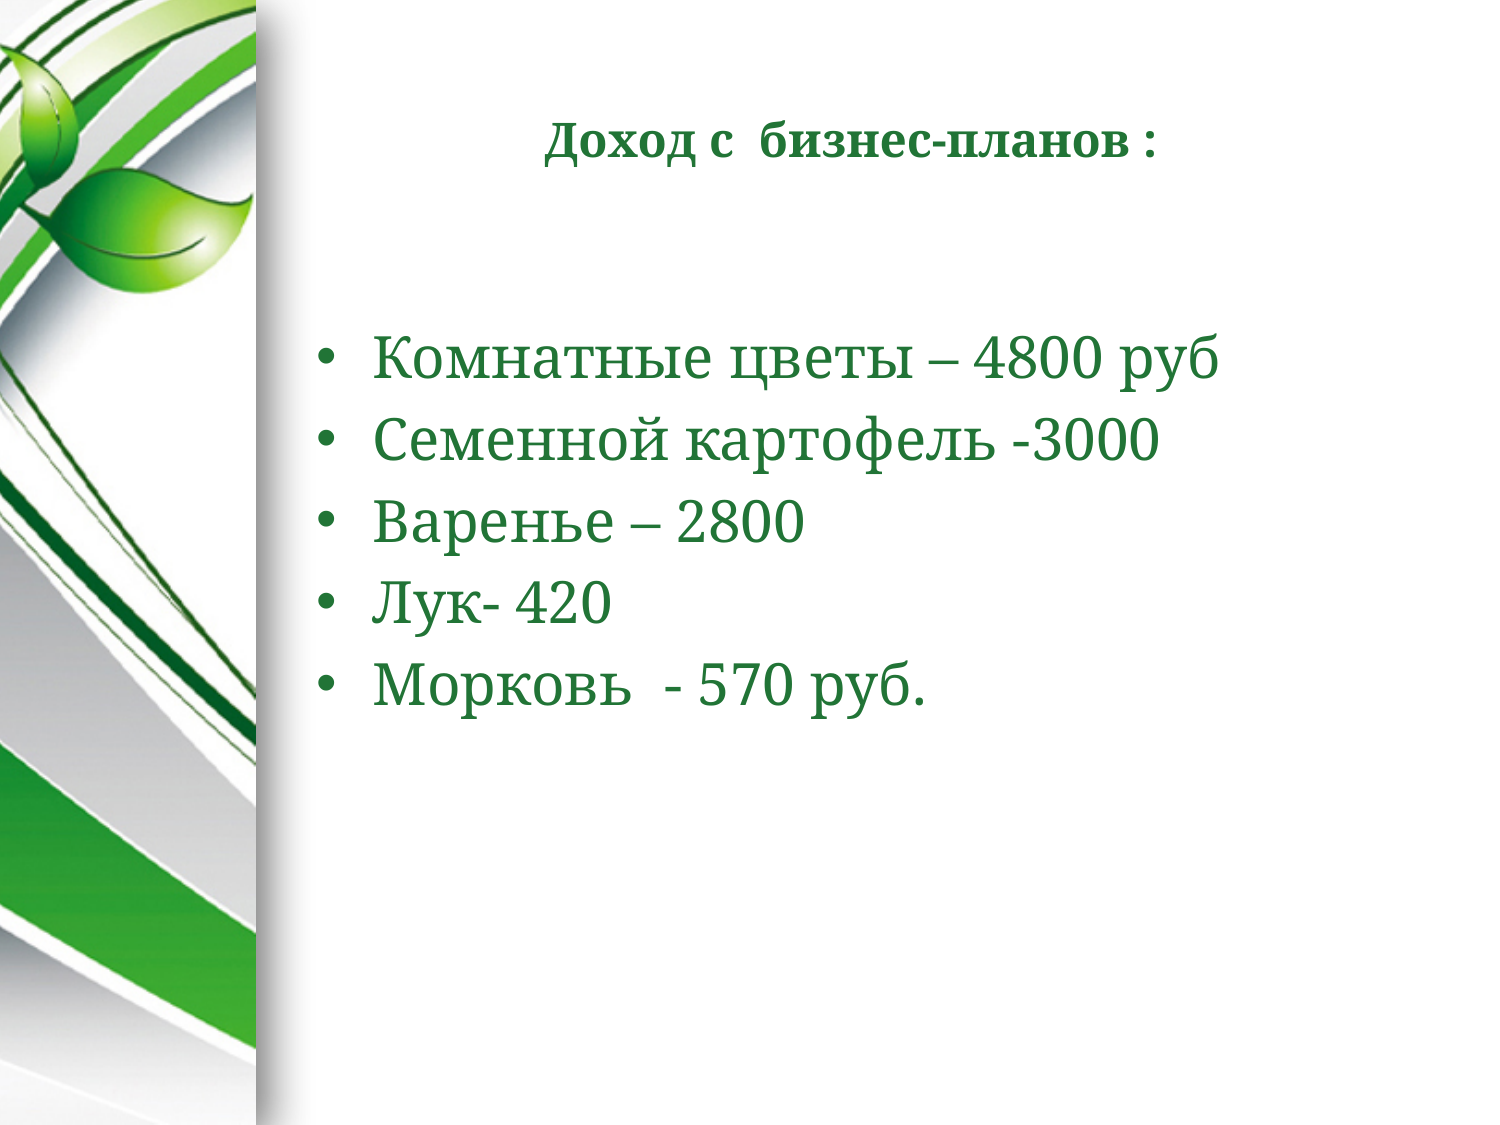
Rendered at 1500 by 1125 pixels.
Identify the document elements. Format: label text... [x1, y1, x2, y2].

list Комнатные цветы – 4800 руб Семенной картофель -3000 Варенье – 2800 Лук- 420 Морковь - 570 руб. [301, 312, 1317, 1005]
title Доход с бизнес-планов : [277, 45, 1425, 233]
picture [0, 0, 256, 1125]
